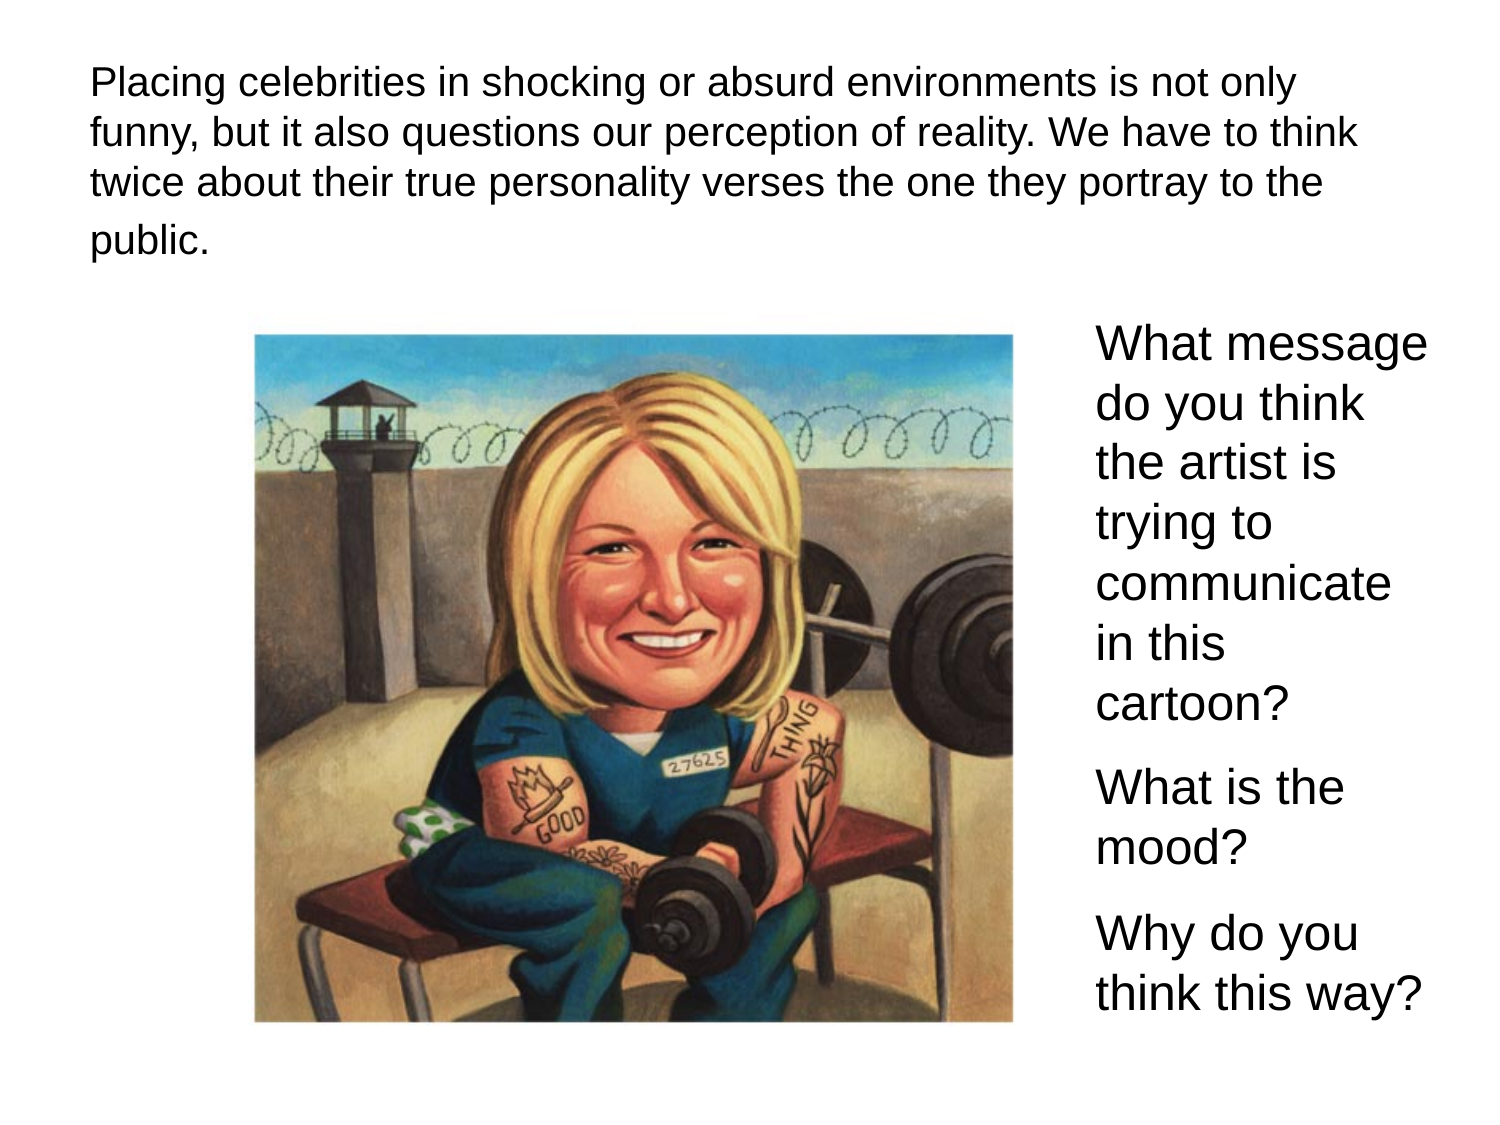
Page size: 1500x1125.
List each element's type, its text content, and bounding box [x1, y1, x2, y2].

picture [70, 287, 1195, 1100]
text_box What message do you think the artist is trying to communicate in this cartoon? What is the mood? Why do you think this way? [1200, 302, 1448, 1028]
text_box Placing celebrities in shocking or absurd environments is not only funny, but it also questions our perception of reality. We have to think twice about their true personality verses the one they portray to the public. [75, 47, 1375, 273]
